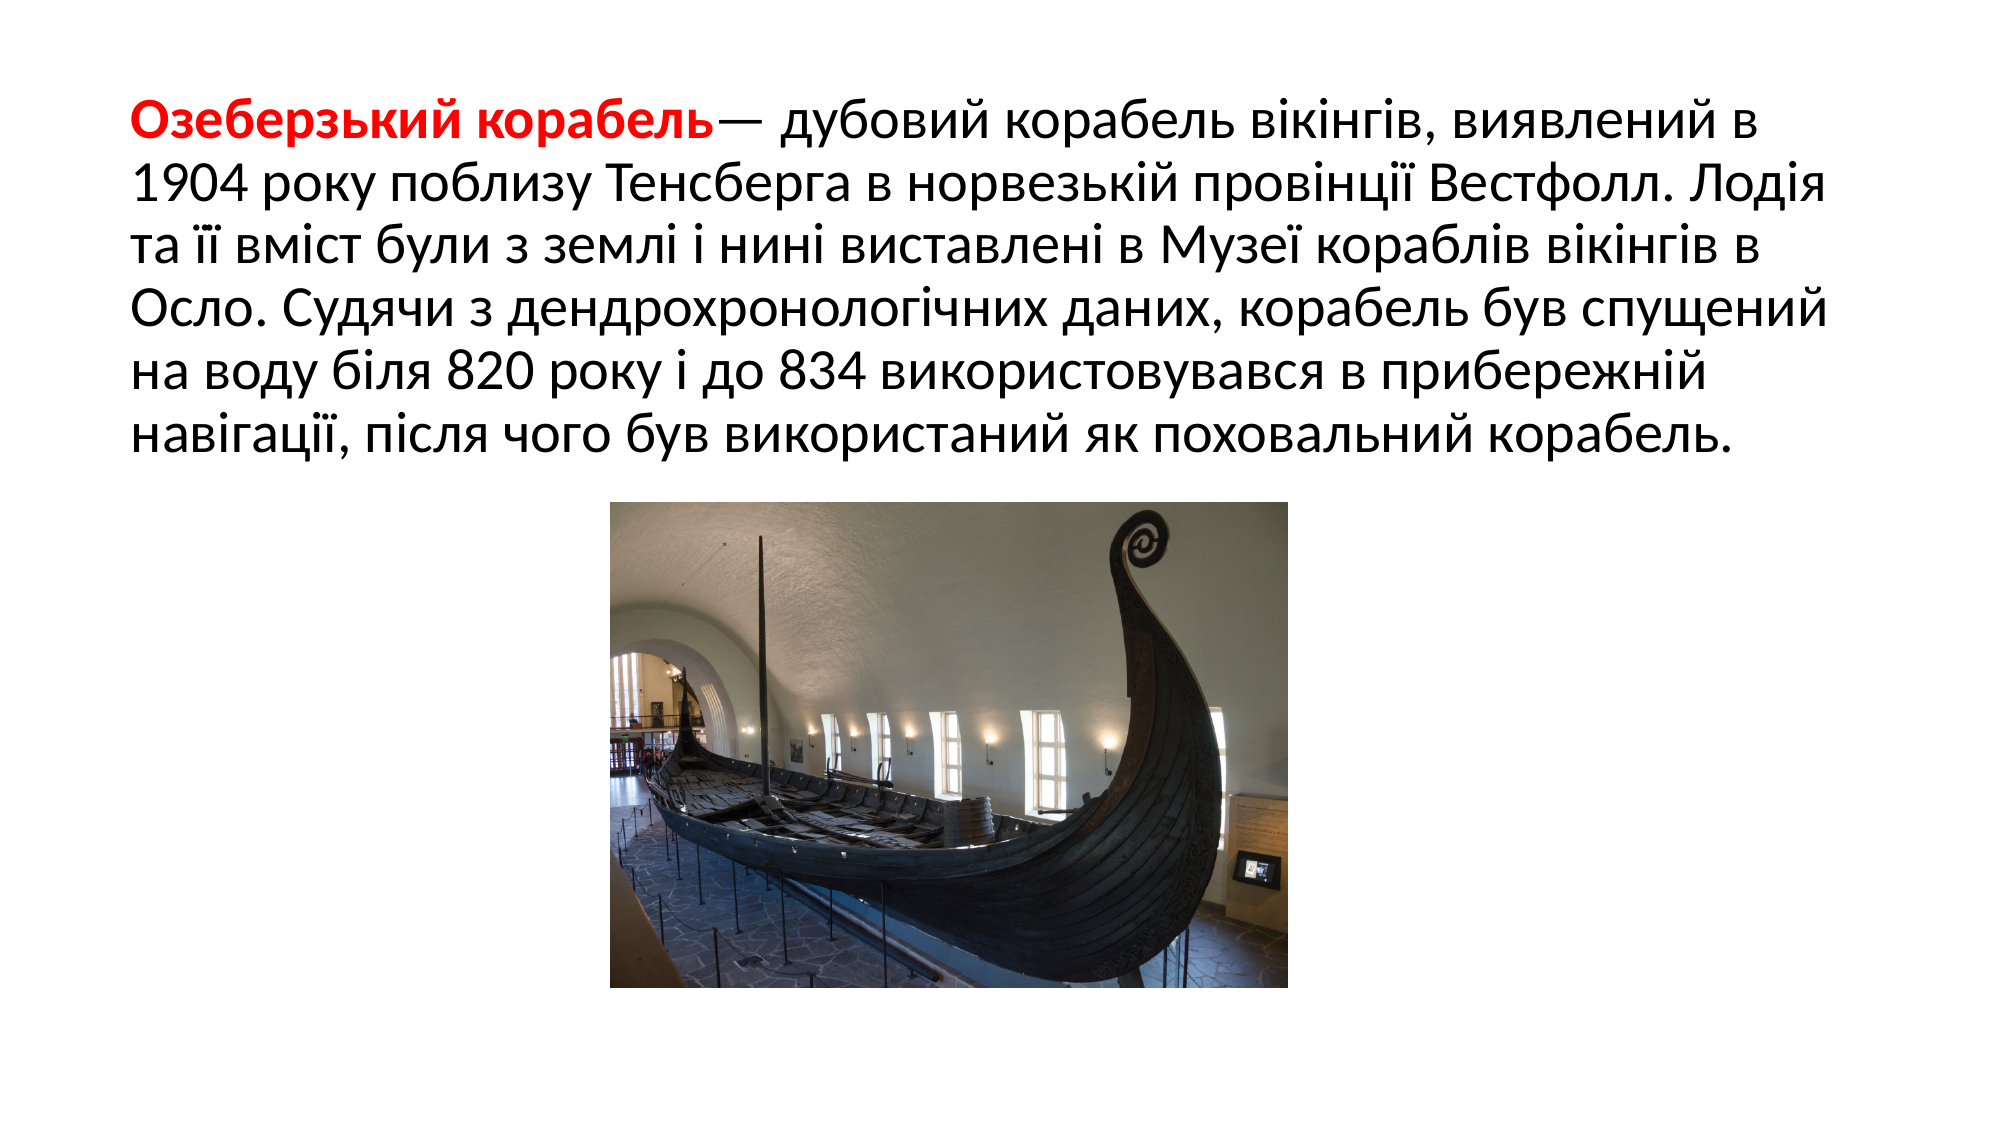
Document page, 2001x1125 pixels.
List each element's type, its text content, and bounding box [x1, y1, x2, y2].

list Озеберзький корабель— дубовий корабель вікінгів, виявлений в 1904 року поблизу Тенсберга в норвезькій провінції Вестфолл. Лодія та її вміст були з землі і нині виставлені в Музеї кораблів вікінгів в Осло. Судячи з дендрохронологічних даних, корабель був спущений на воду біля 820 року і до 834 використовувався в прибережній навігації, після чого був використаний як поховальний корабель. [115, 80, 1863, 1014]
picture [610, 502, 1288, 988]
